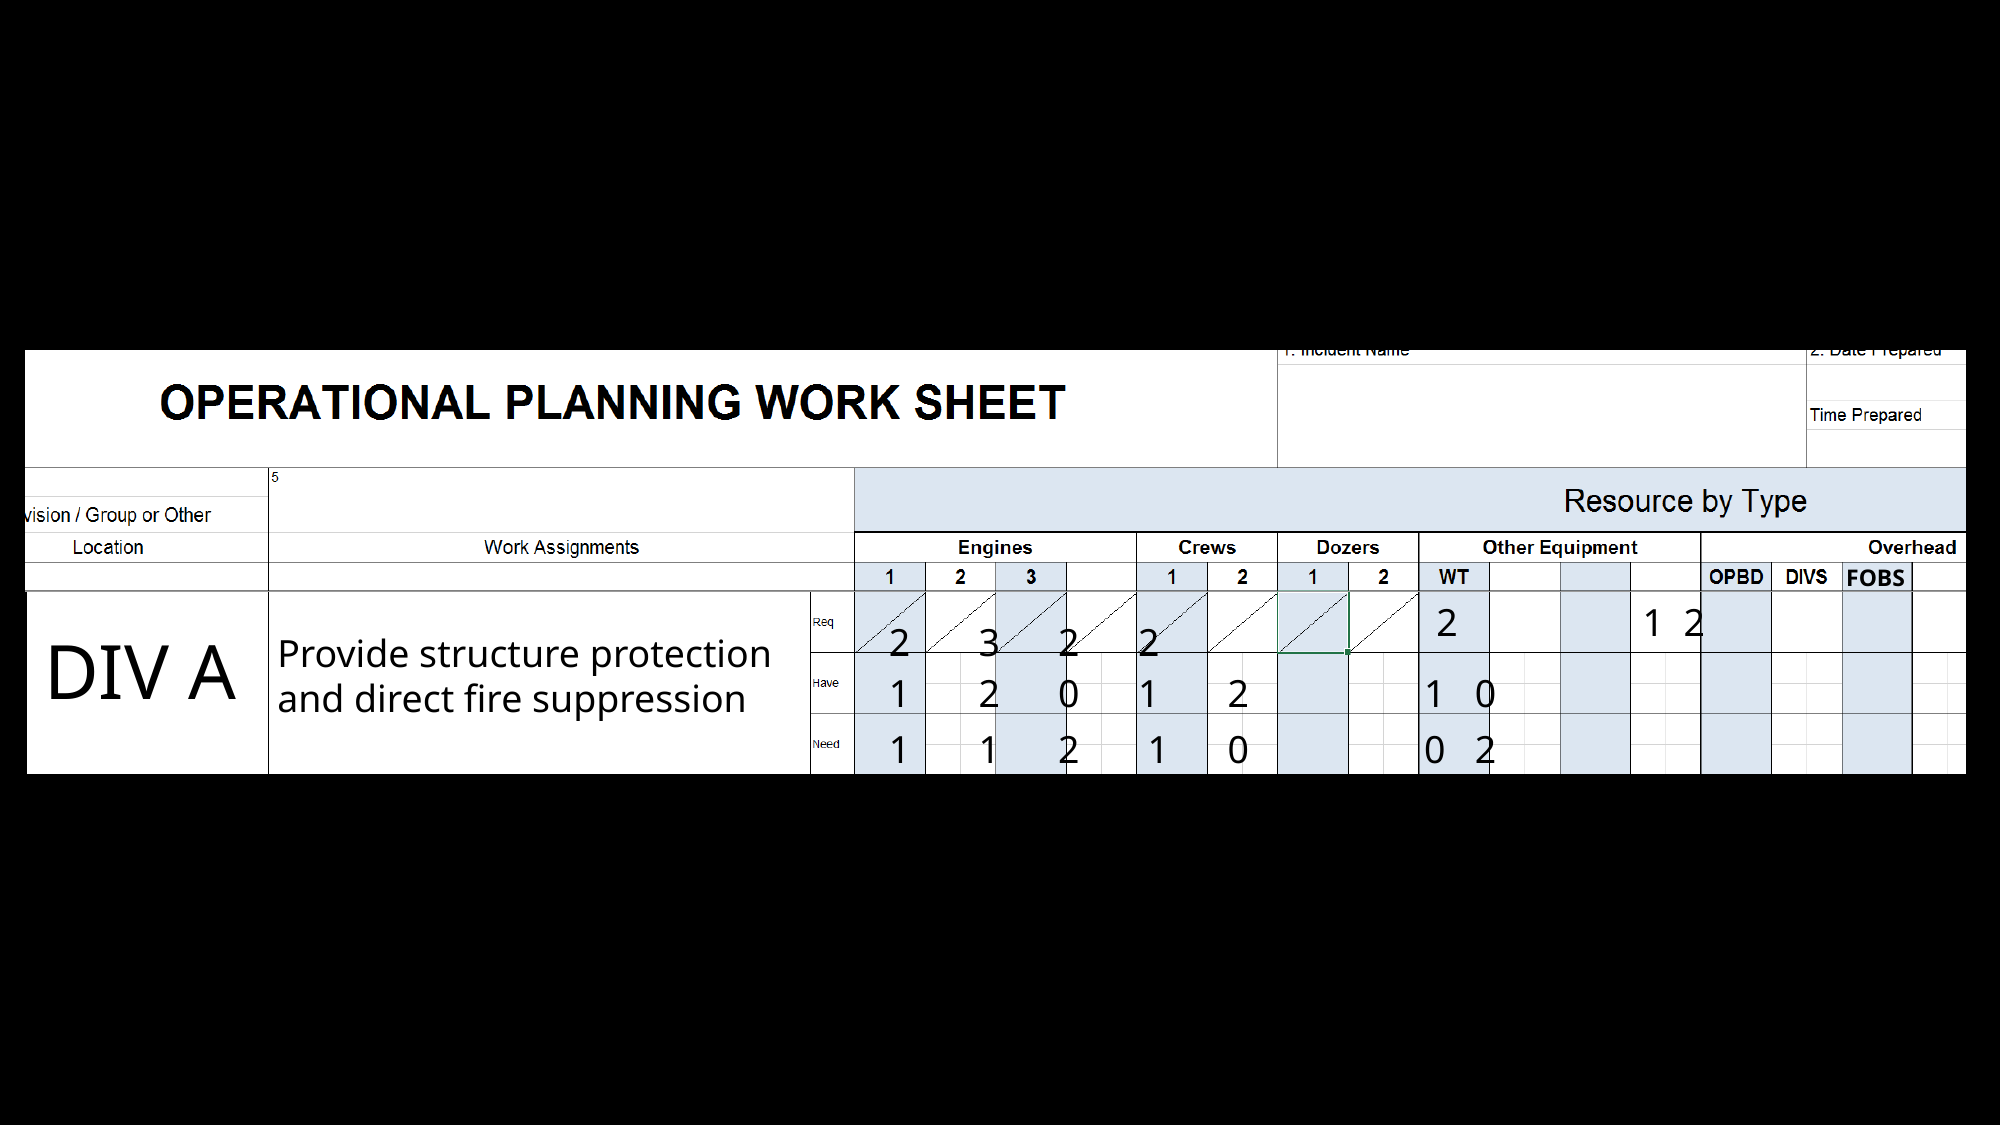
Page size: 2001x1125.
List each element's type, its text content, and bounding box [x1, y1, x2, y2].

picture [25, 350, 1966, 775]
text_box 1 1 2 1 0 0 2 [874, 775, 1931, 779]
